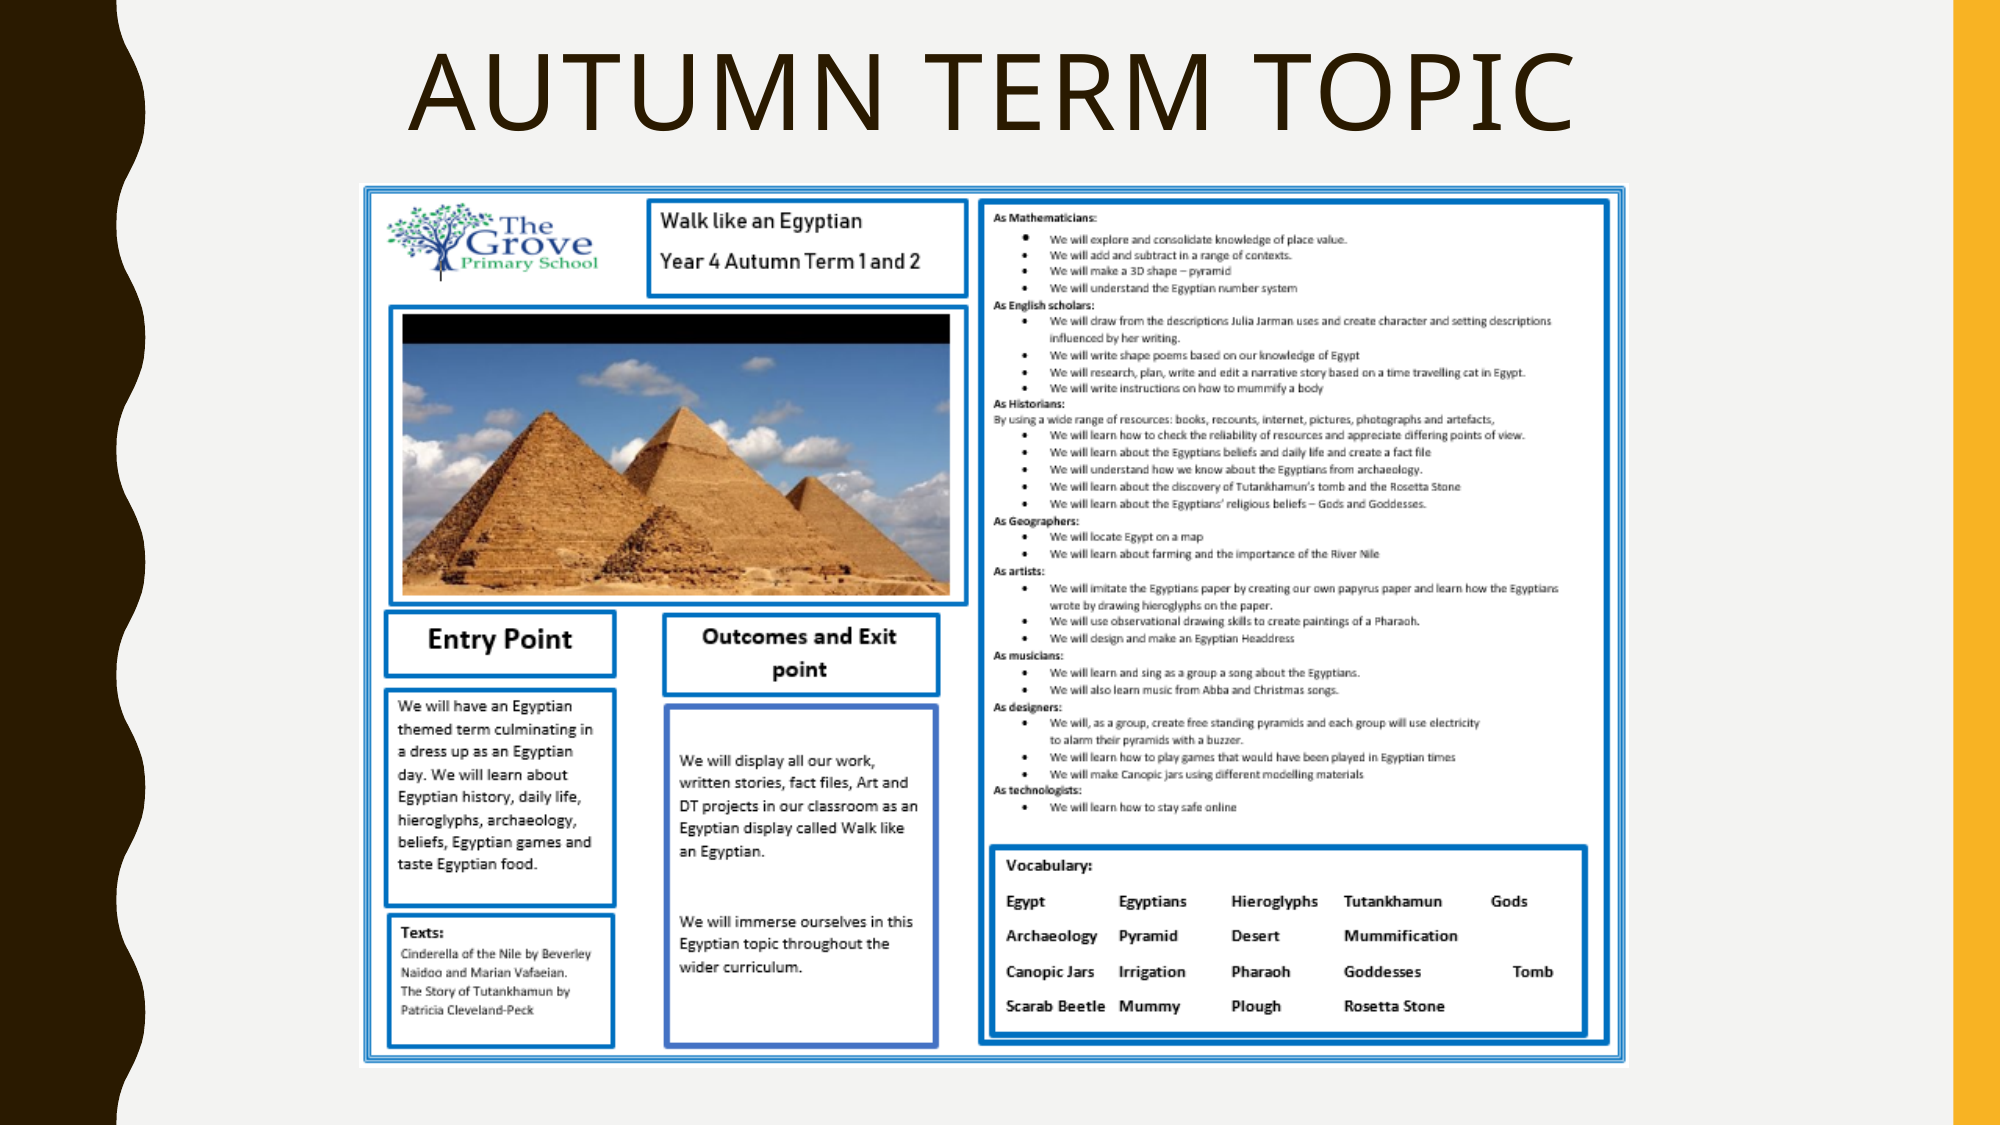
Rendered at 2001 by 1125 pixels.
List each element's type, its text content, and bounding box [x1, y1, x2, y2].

title Autumn Term Topic [131, 31, 1857, 249]
picture [359, 183, 1629, 1068]
